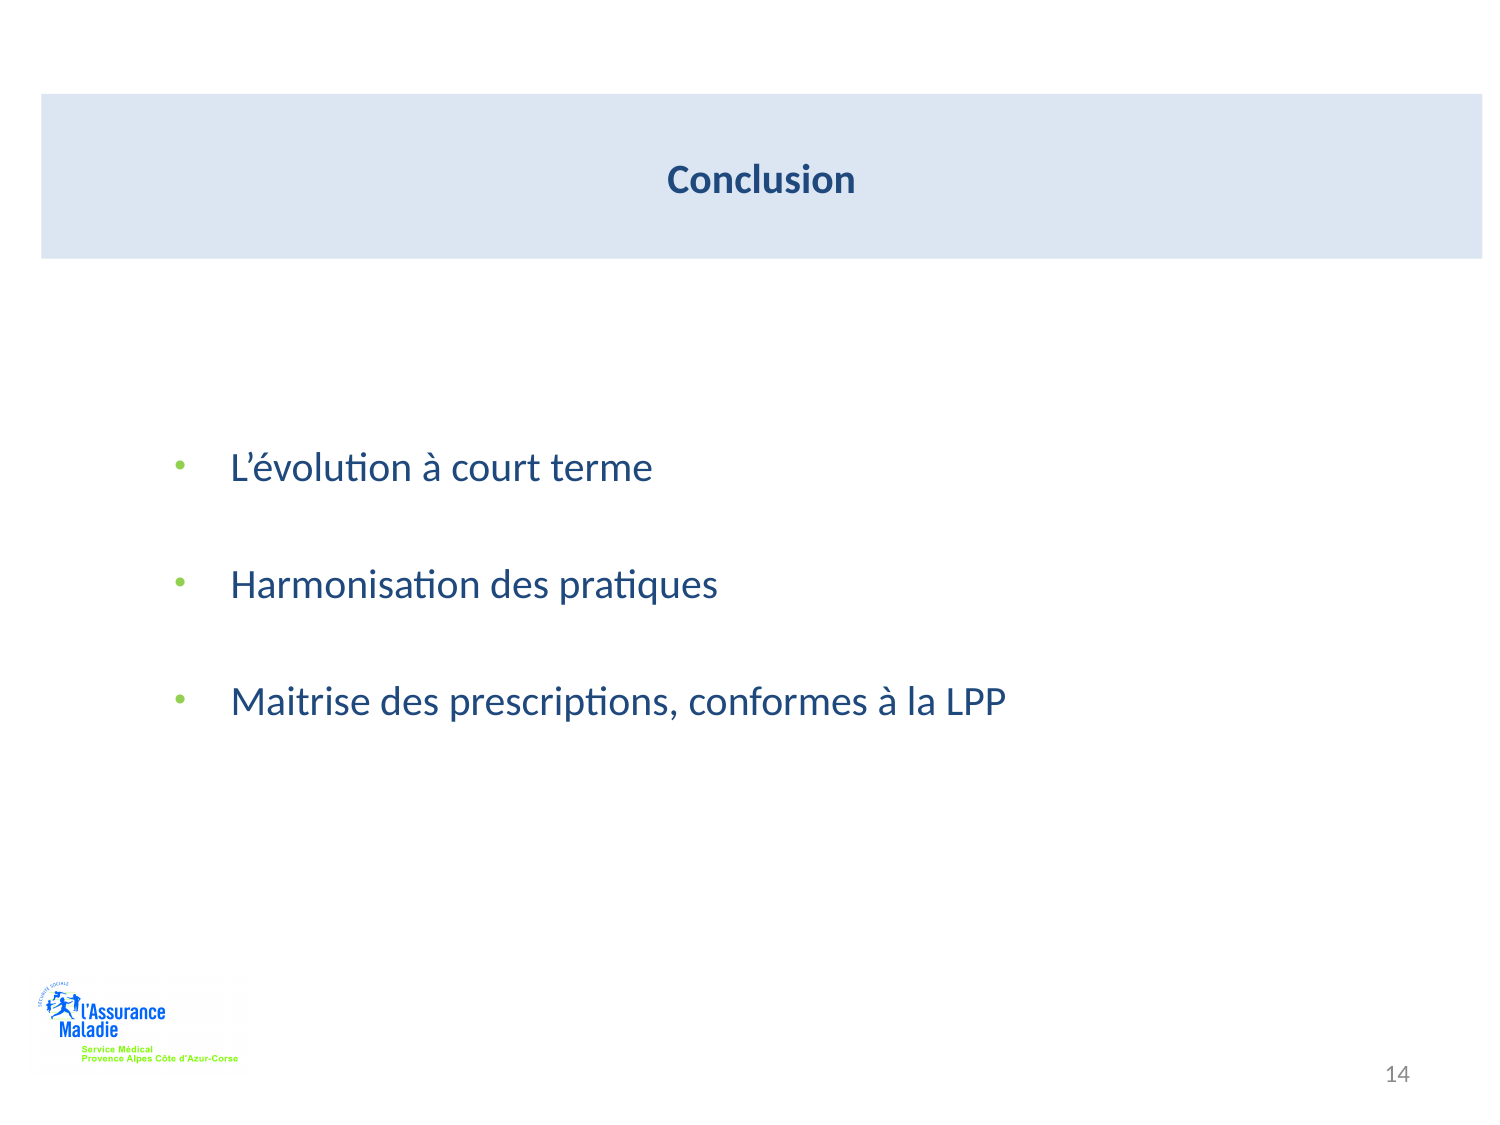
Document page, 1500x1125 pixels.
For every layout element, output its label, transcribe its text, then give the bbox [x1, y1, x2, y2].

picture [29, 975, 250, 1077]
slide_number 14 [1074, 1042, 1425, 1103]
text_box Conclusion [41, 93, 1483, 259]
list L’évolution à court terme Harmonisation des pratiques Maitrise des prescriptions, conformes à la LPP [159, 432, 1400, 1047]
